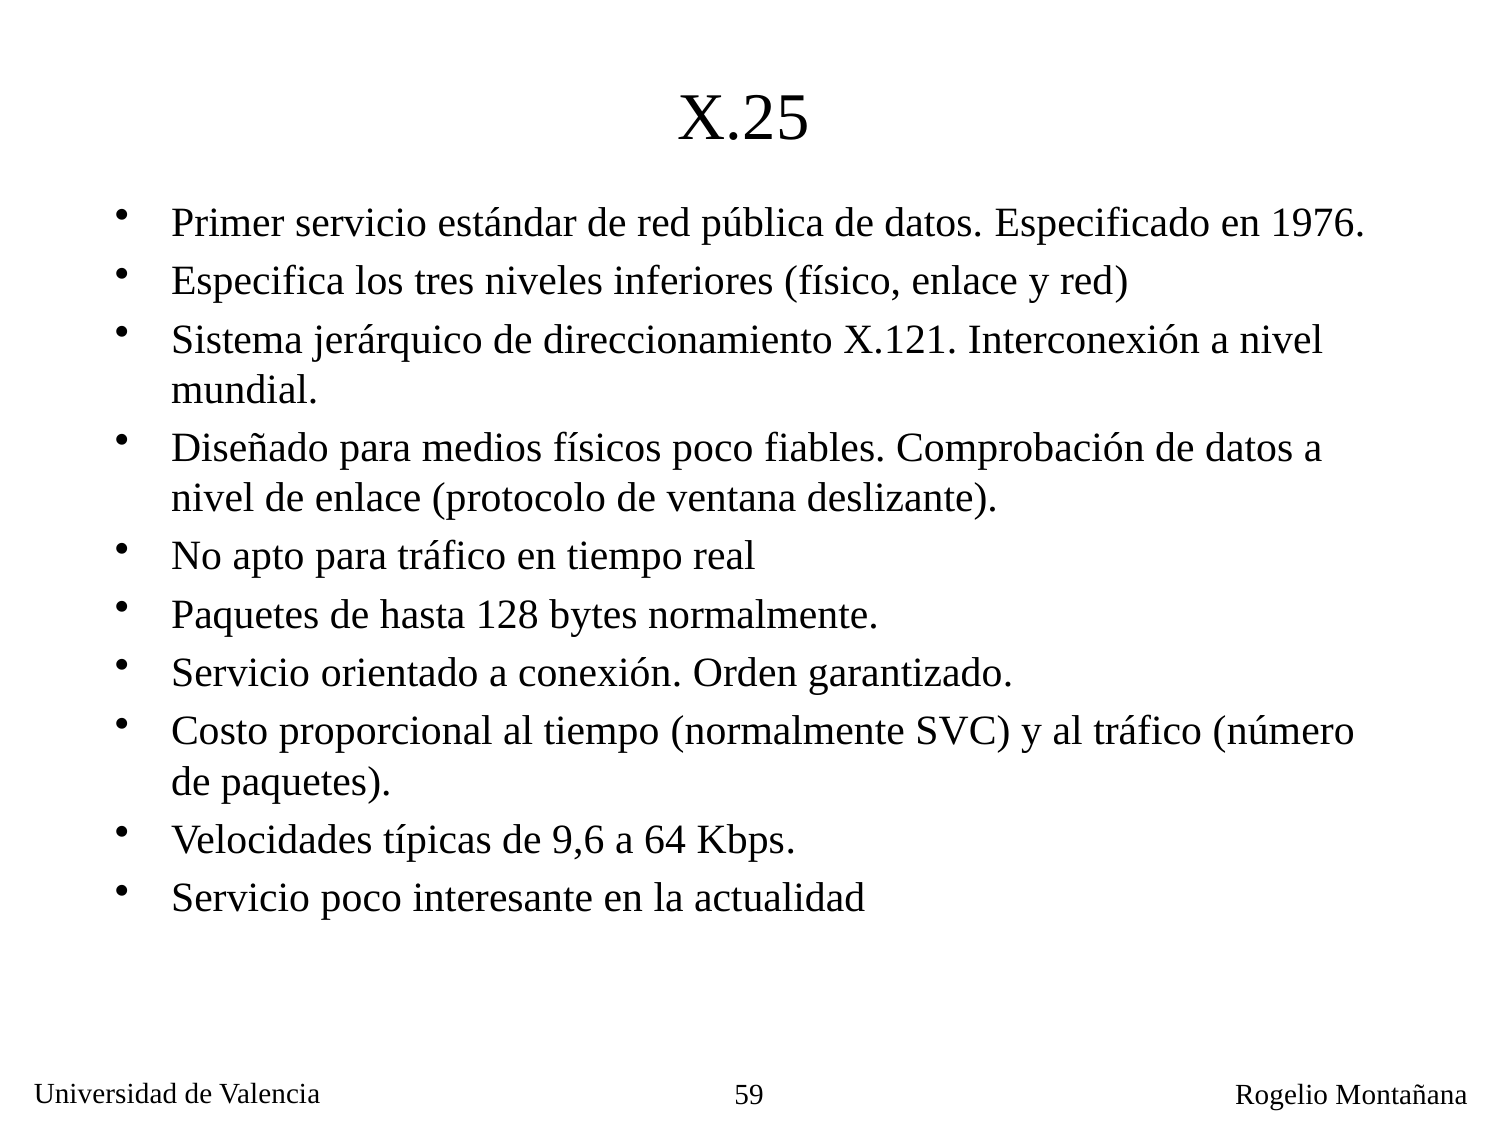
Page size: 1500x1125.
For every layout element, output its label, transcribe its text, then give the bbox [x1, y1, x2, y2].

list Primer servicio estándar de red pública de datos. Especificado en 1976. Especifica los tres niveles inferiores (físico, enlace y red) Sistema jerárquico de direccionamiento X.121. Interconexión a nivel mundial. Diseñado para medios físicos poco fiables. Comprobación de datos a nivel de enlace (protocolo de ventana deslizante). No apto para tráfico en tiempo real Paquetes de hasta 128 bytes normalmente. Servicio orientado a conexión. Orden garantizado. Costo proporcional al tiempo (normalmente SVC) y al tráfico (número de paquetes). Velocidades típicas de 9,6 a 64 Kbps. Servicio poco interesante en la actualidad [99, 186, 1388, 1038]
title X.25 [136, 61, 1351, 163]
slide_number 59 [619, 1100, 780, 1116]
text_box [512, 1038, 988, 1100]
text_box [112, 1038, 425, 1100]
